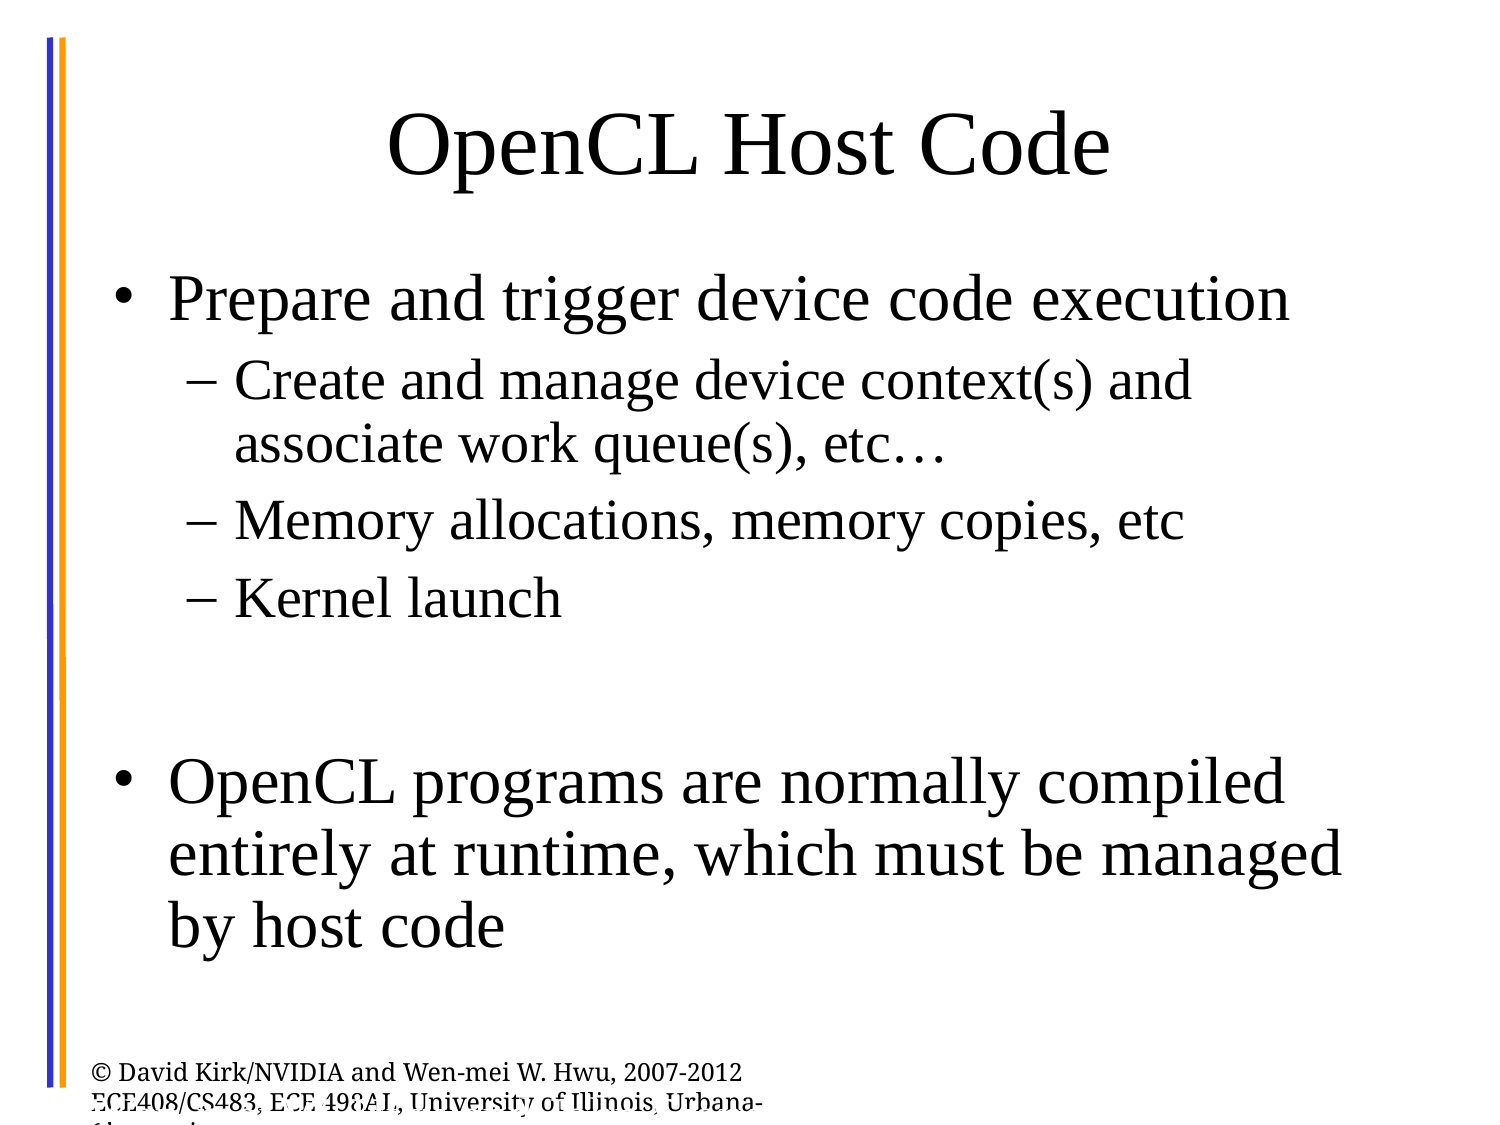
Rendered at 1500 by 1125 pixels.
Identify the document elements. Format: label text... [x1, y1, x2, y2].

title OpenCL Host Code [112, 62, 1388, 213]
footer © Wen-mei W. Hwu and John Stone, Urbana July 22, 2010 [24, 1074, 850, 1125]
list Prepare and trigger device code execution Create and manage device context(s) and associate work queue(s), etc… Memory allocations, memory copies, etc Kernel launch OpenCL programs are normally compiled entirely at runtime, which must be managed by host code [112, 262, 1388, 1000]
